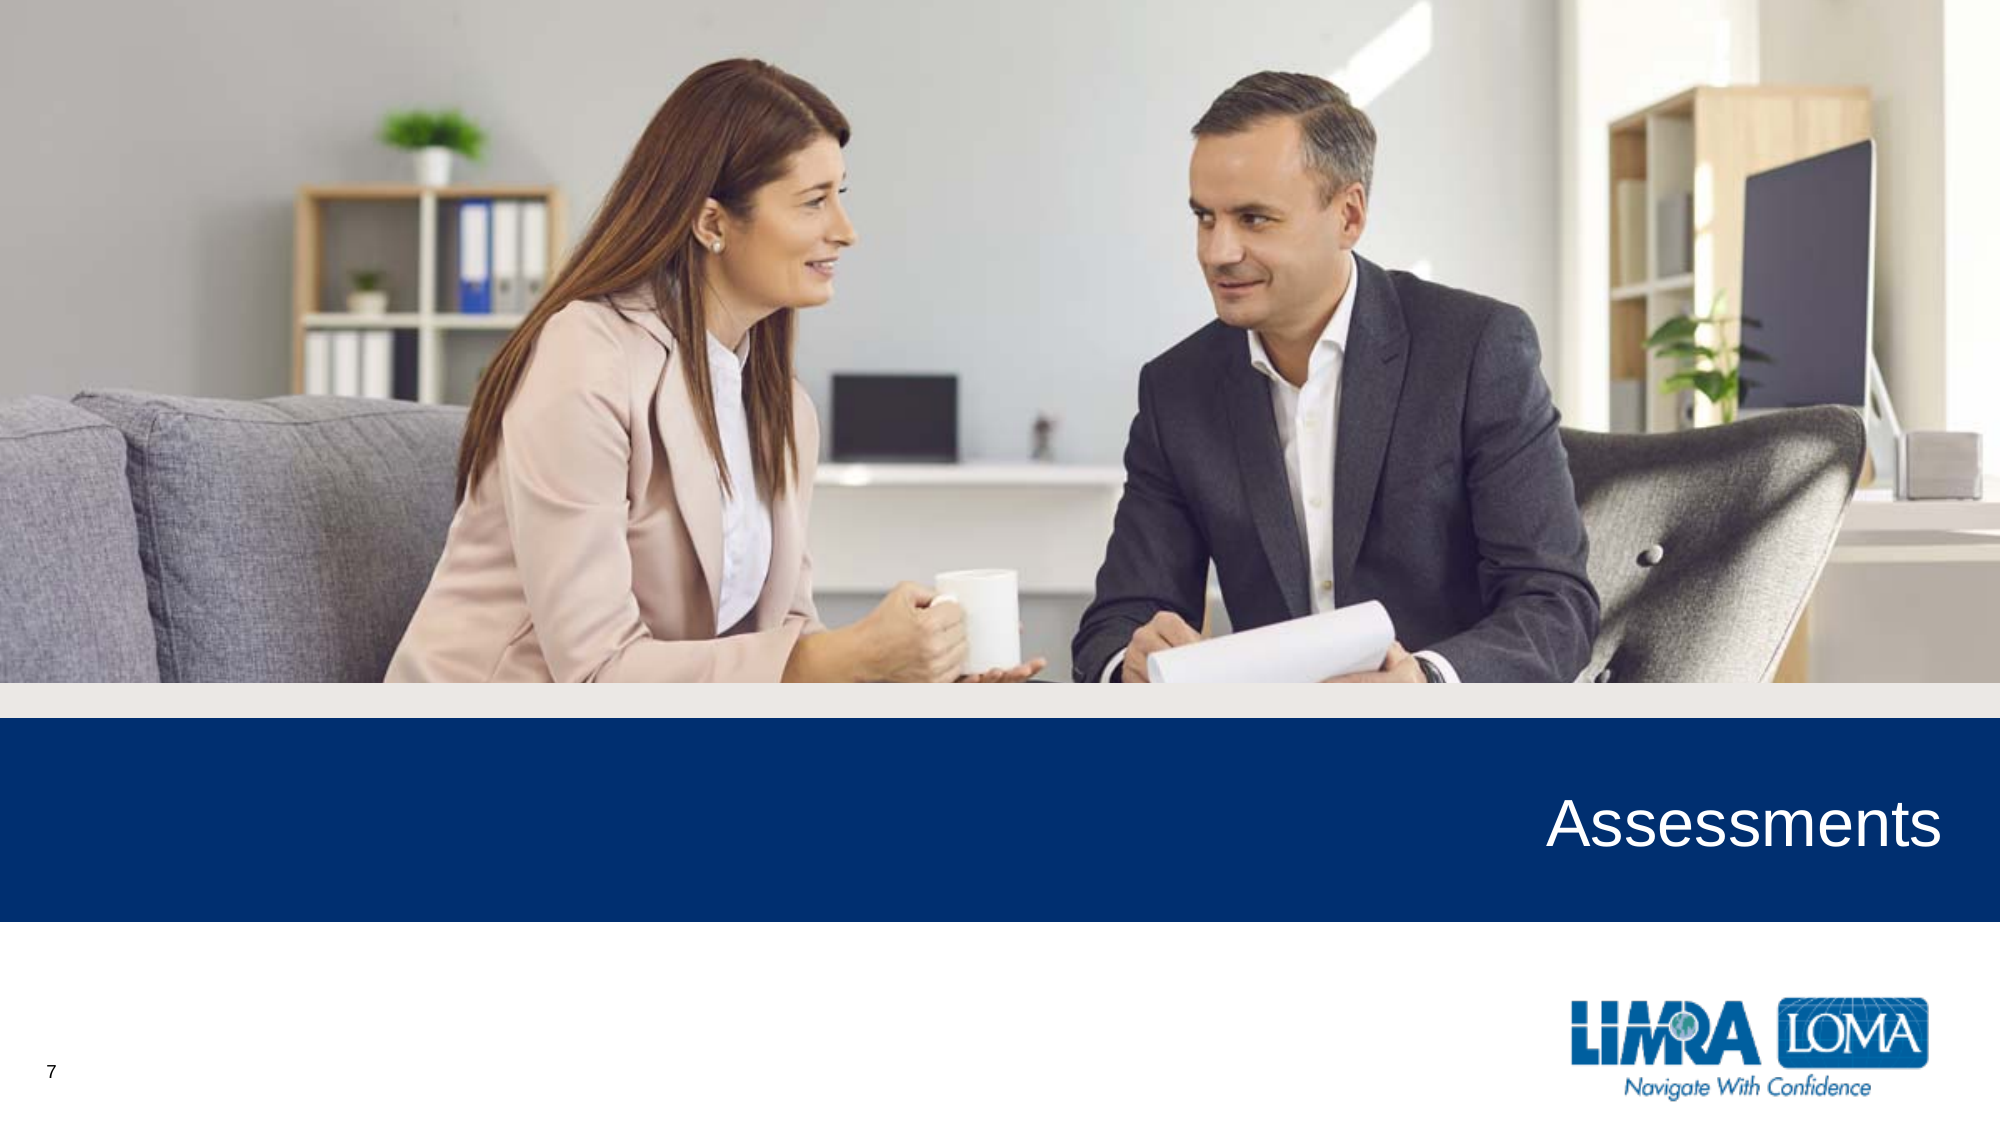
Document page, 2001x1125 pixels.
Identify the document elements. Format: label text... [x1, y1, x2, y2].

picture [1569, 995, 1932, 1103]
picture [0, 0, 2000, 683]
slide_number 7 [31, 1052, 105, 1112]
title Assessments [0, 720, 1974, 921]
